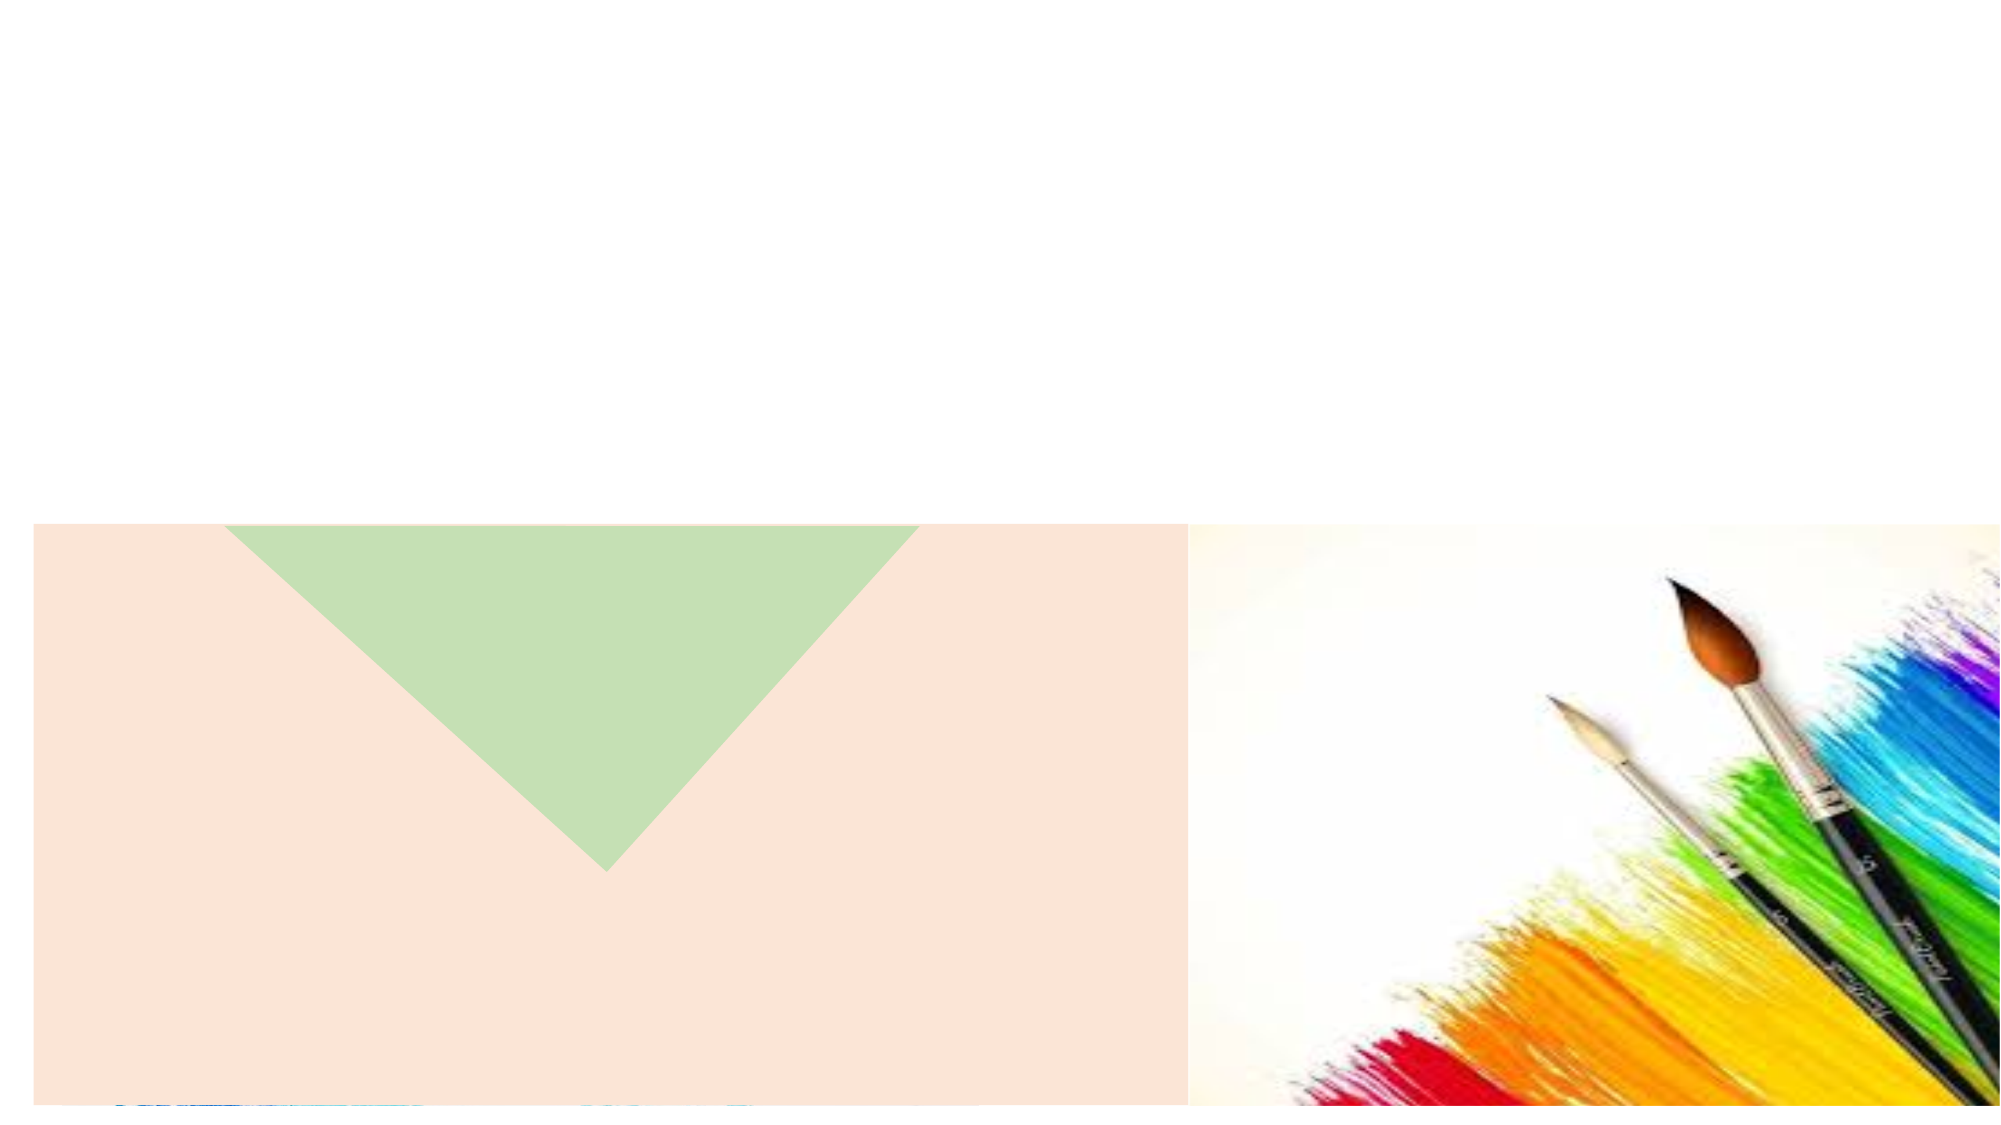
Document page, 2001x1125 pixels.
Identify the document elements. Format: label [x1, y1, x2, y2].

text_box [33, 292, 1189, 1106]
picture [1191, 408, 1999, 1125]
